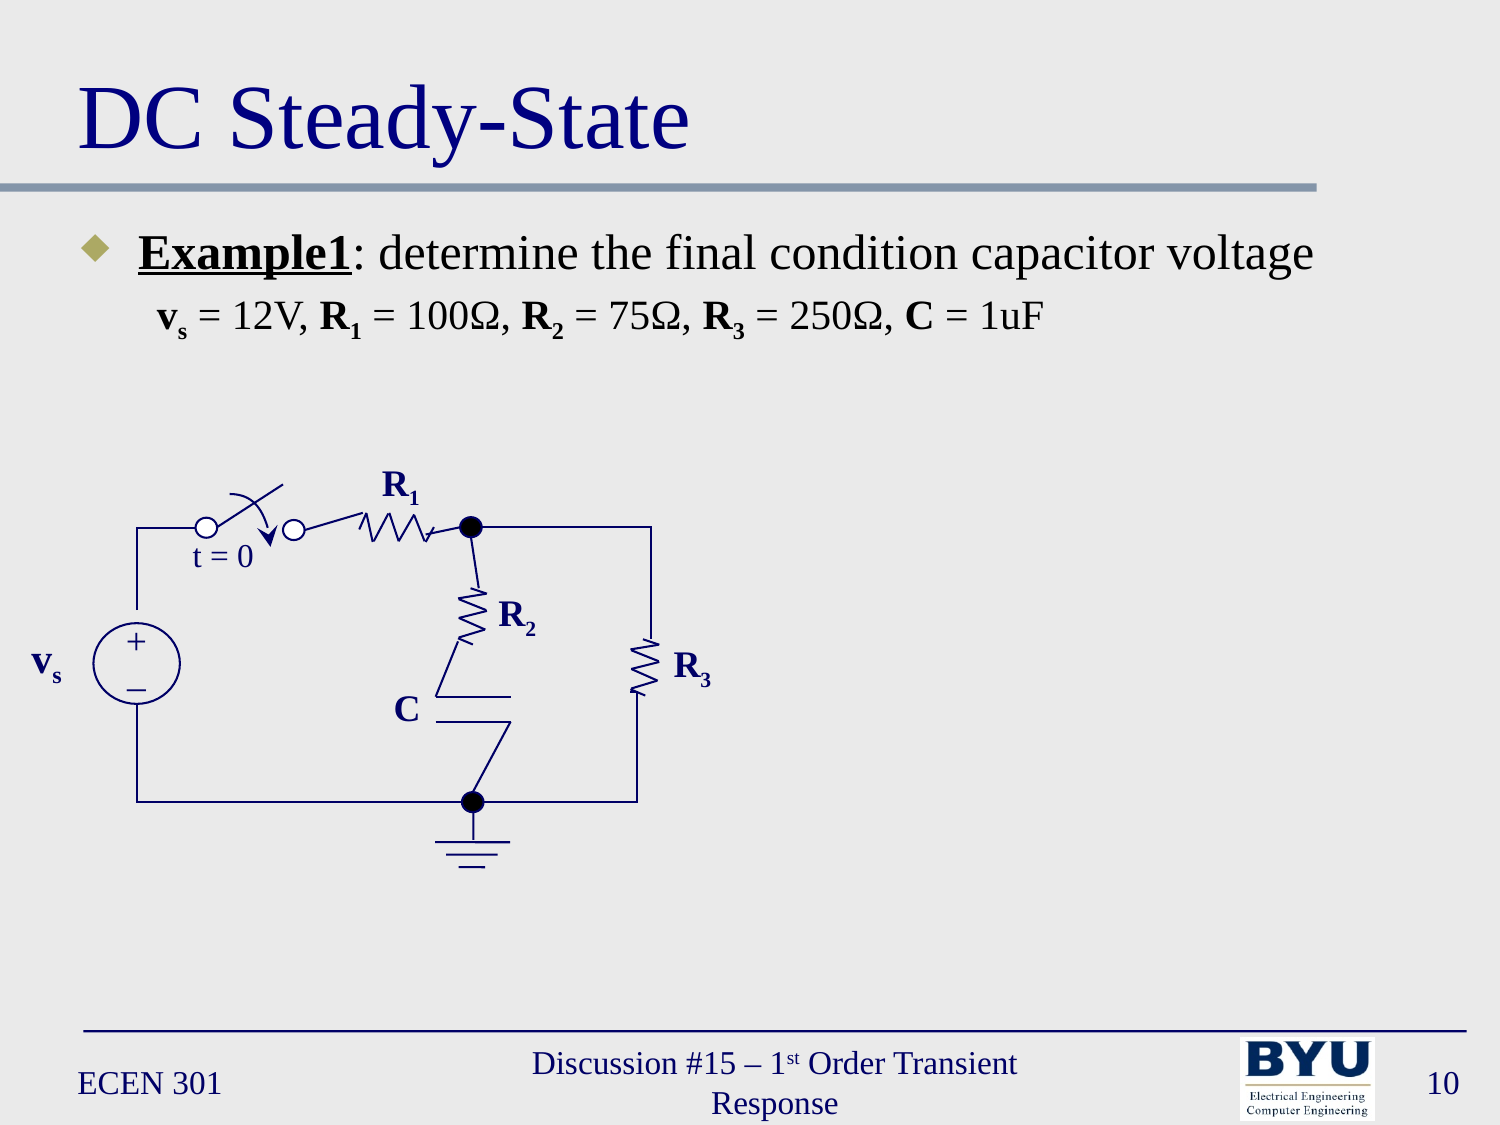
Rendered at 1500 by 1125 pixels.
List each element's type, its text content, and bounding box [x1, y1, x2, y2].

list Example1: determine the final condition capacitor voltage vs = 12V, R1 = 100Ω, R2 = 75Ω, R3 = 250Ω, C = 1uF [66, 218, 1438, 388]
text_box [15, 451, 728, 868]
slide_number ECEN 301 [62, 1049, 388, 1113]
title DC Steady-State [62, 24, 1438, 176]
slide_number 10 [1162, 1049, 1476, 1113]
picture [1240, 1113, 1375, 1121]
picture [1240, 1037, 1375, 1049]
footer Discussion #15 – 1st Order Transient Response [487, 1049, 1063, 1113]
